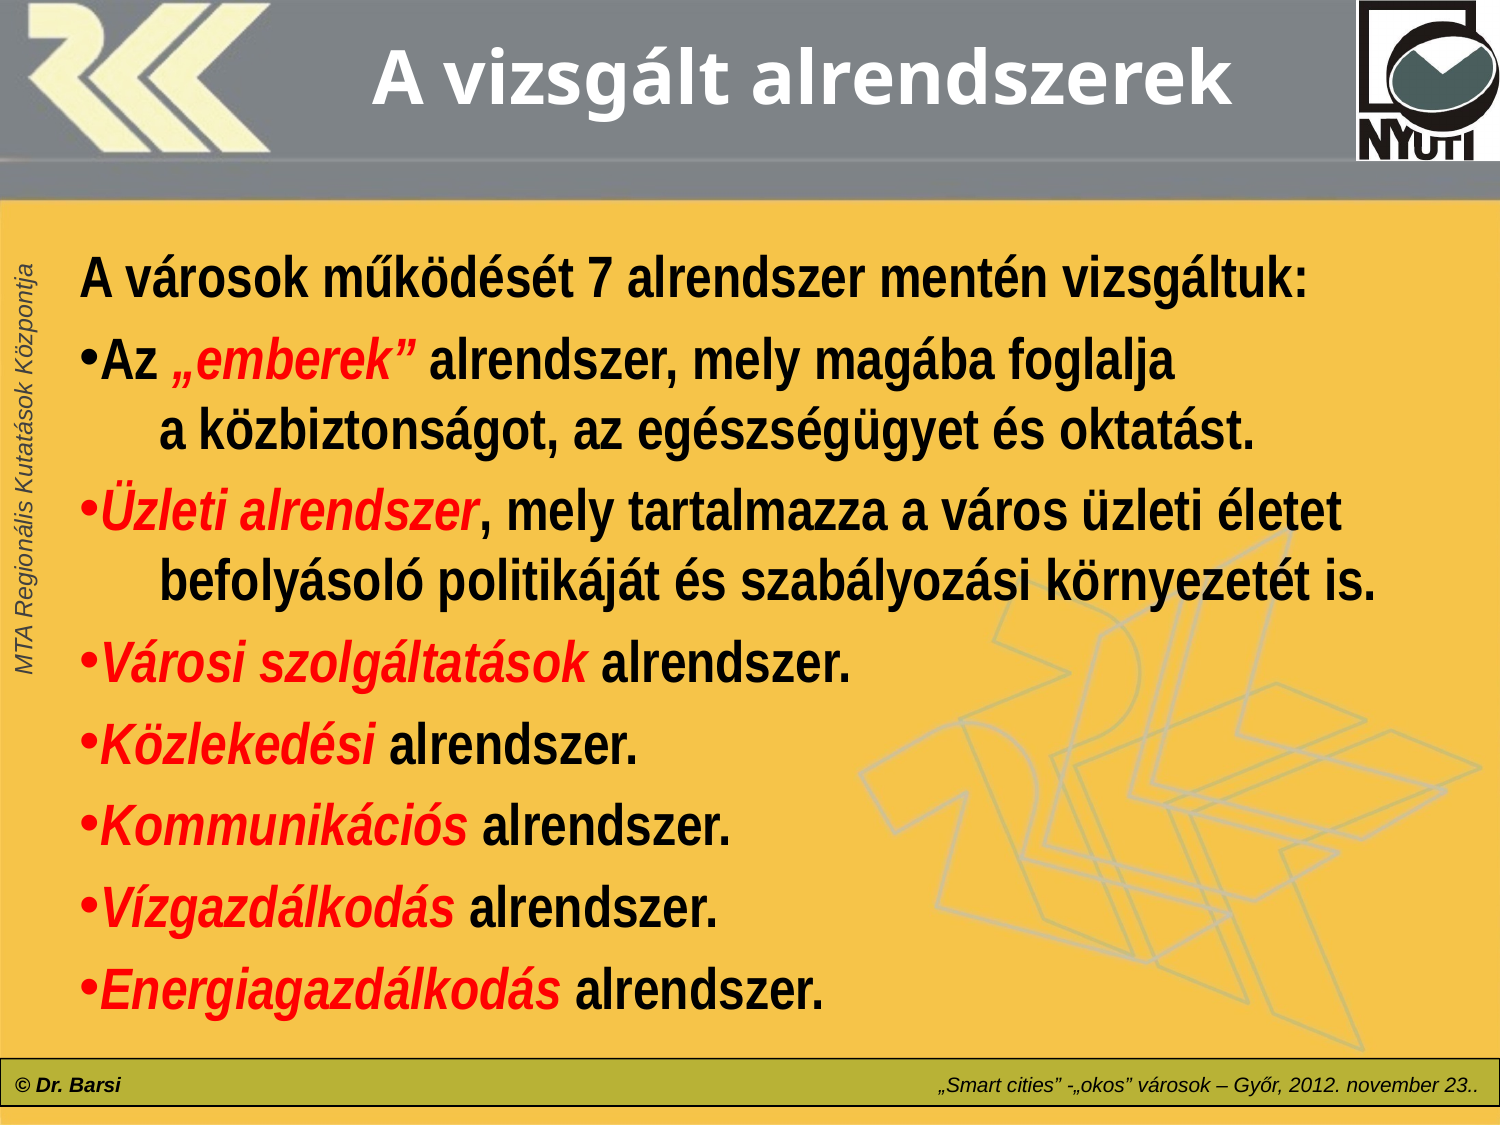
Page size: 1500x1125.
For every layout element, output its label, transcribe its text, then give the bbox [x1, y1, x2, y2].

picture [0, 1107, 1500, 1125]
text_box A vizsgált alrendszerek [171, 0, 1354, 149]
picture [0, 0, 1500, 1046]
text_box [0, 1046, 1500, 1107]
text_box A városok működését 7 alrendszer mentén vizsgáltuk: Az „emberek” alrendszer, mely magába foglalja a közbiztonságot, az egészségügyet és oktatást. Üzleti alrendszer, mely tartalmazza a város üzleti életet befolyásoló politikáját és szabályozási környezetét is. Városi szolgáltatások alrendszer. Közlekedési alrendszer. Kommunikációs alrendszer. Vízgazdálkodás alrendszer. Energiagazdálkodás alrendszer. [64, 231, 1415, 1045]
